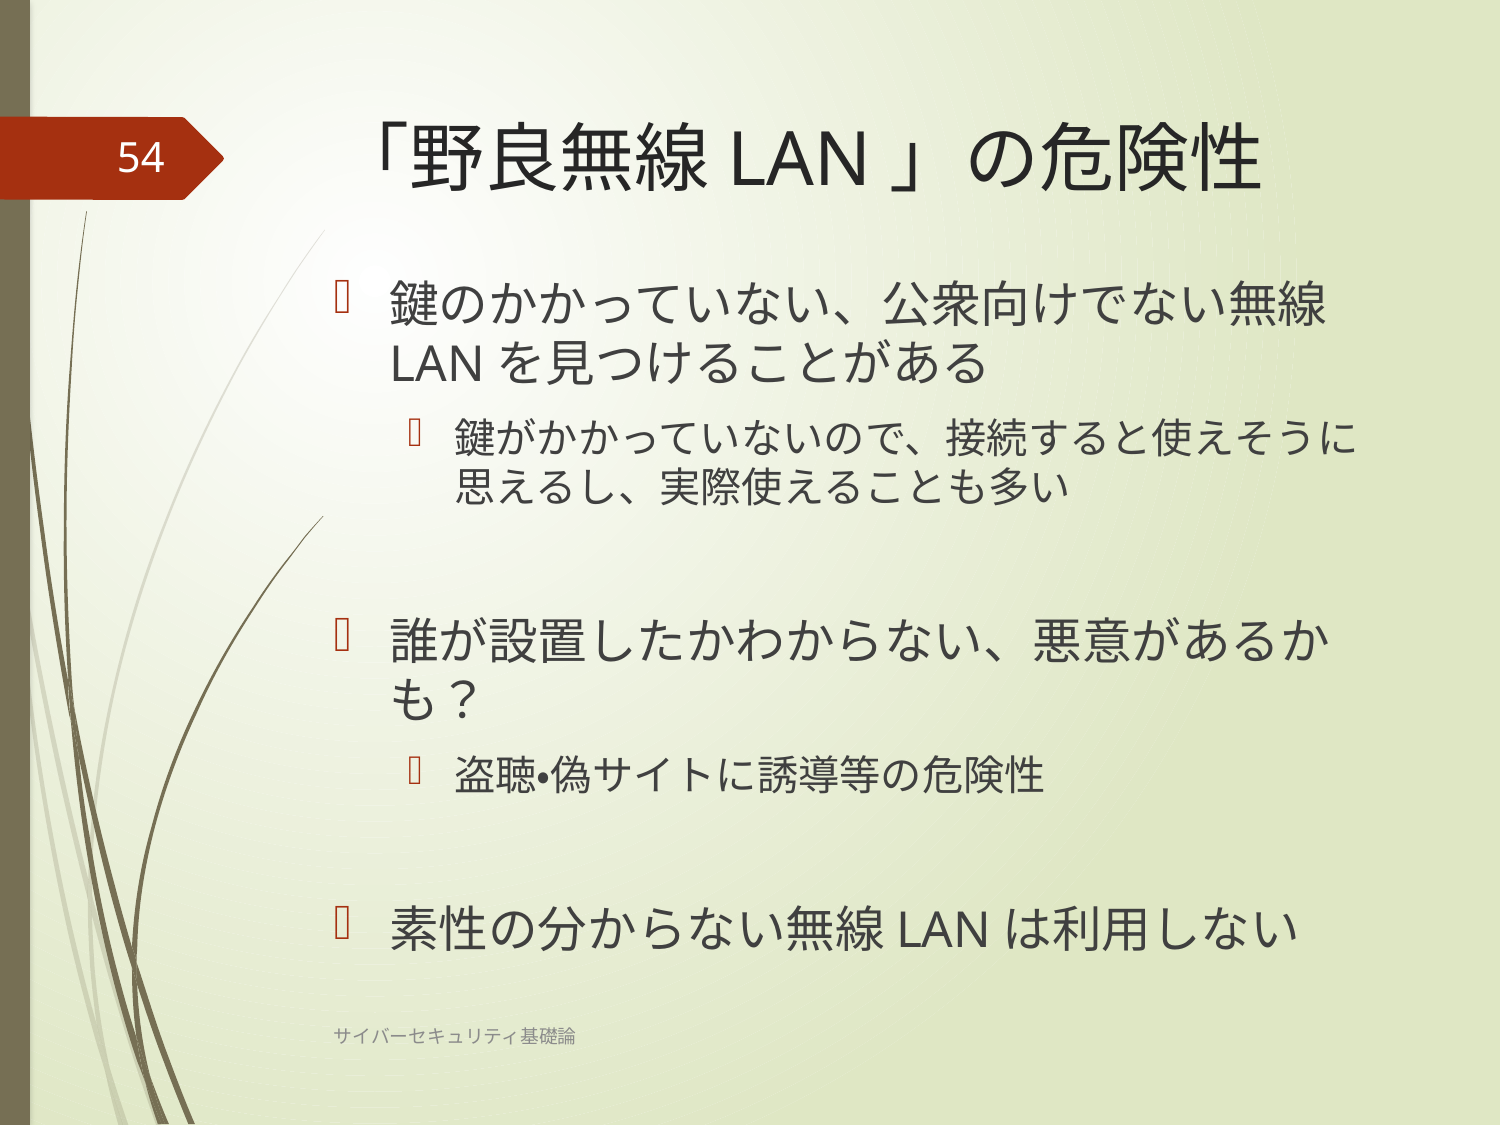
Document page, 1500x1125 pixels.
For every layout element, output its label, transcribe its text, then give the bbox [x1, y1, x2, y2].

title 「野良無線LAN」の危険性 [319, 102, 1400, 239]
slide_number 54 [83, 129, 180, 190]
list 鍵のかかっていない、公衆向けでない無線LANを見つけることがある 鍵がかかっていないので、接続すると使えそうに思えるし、実際使えることも多い 誰が設置したかわからない、悪意があるかも？ 盗聴・偽サイトに誘導等の危険性 素性の分からない無線LANは利用しない [318, 265, 1400, 970]
footer サイバーセキュリティ基礎論 [318, 1006, 1257, 1067]
